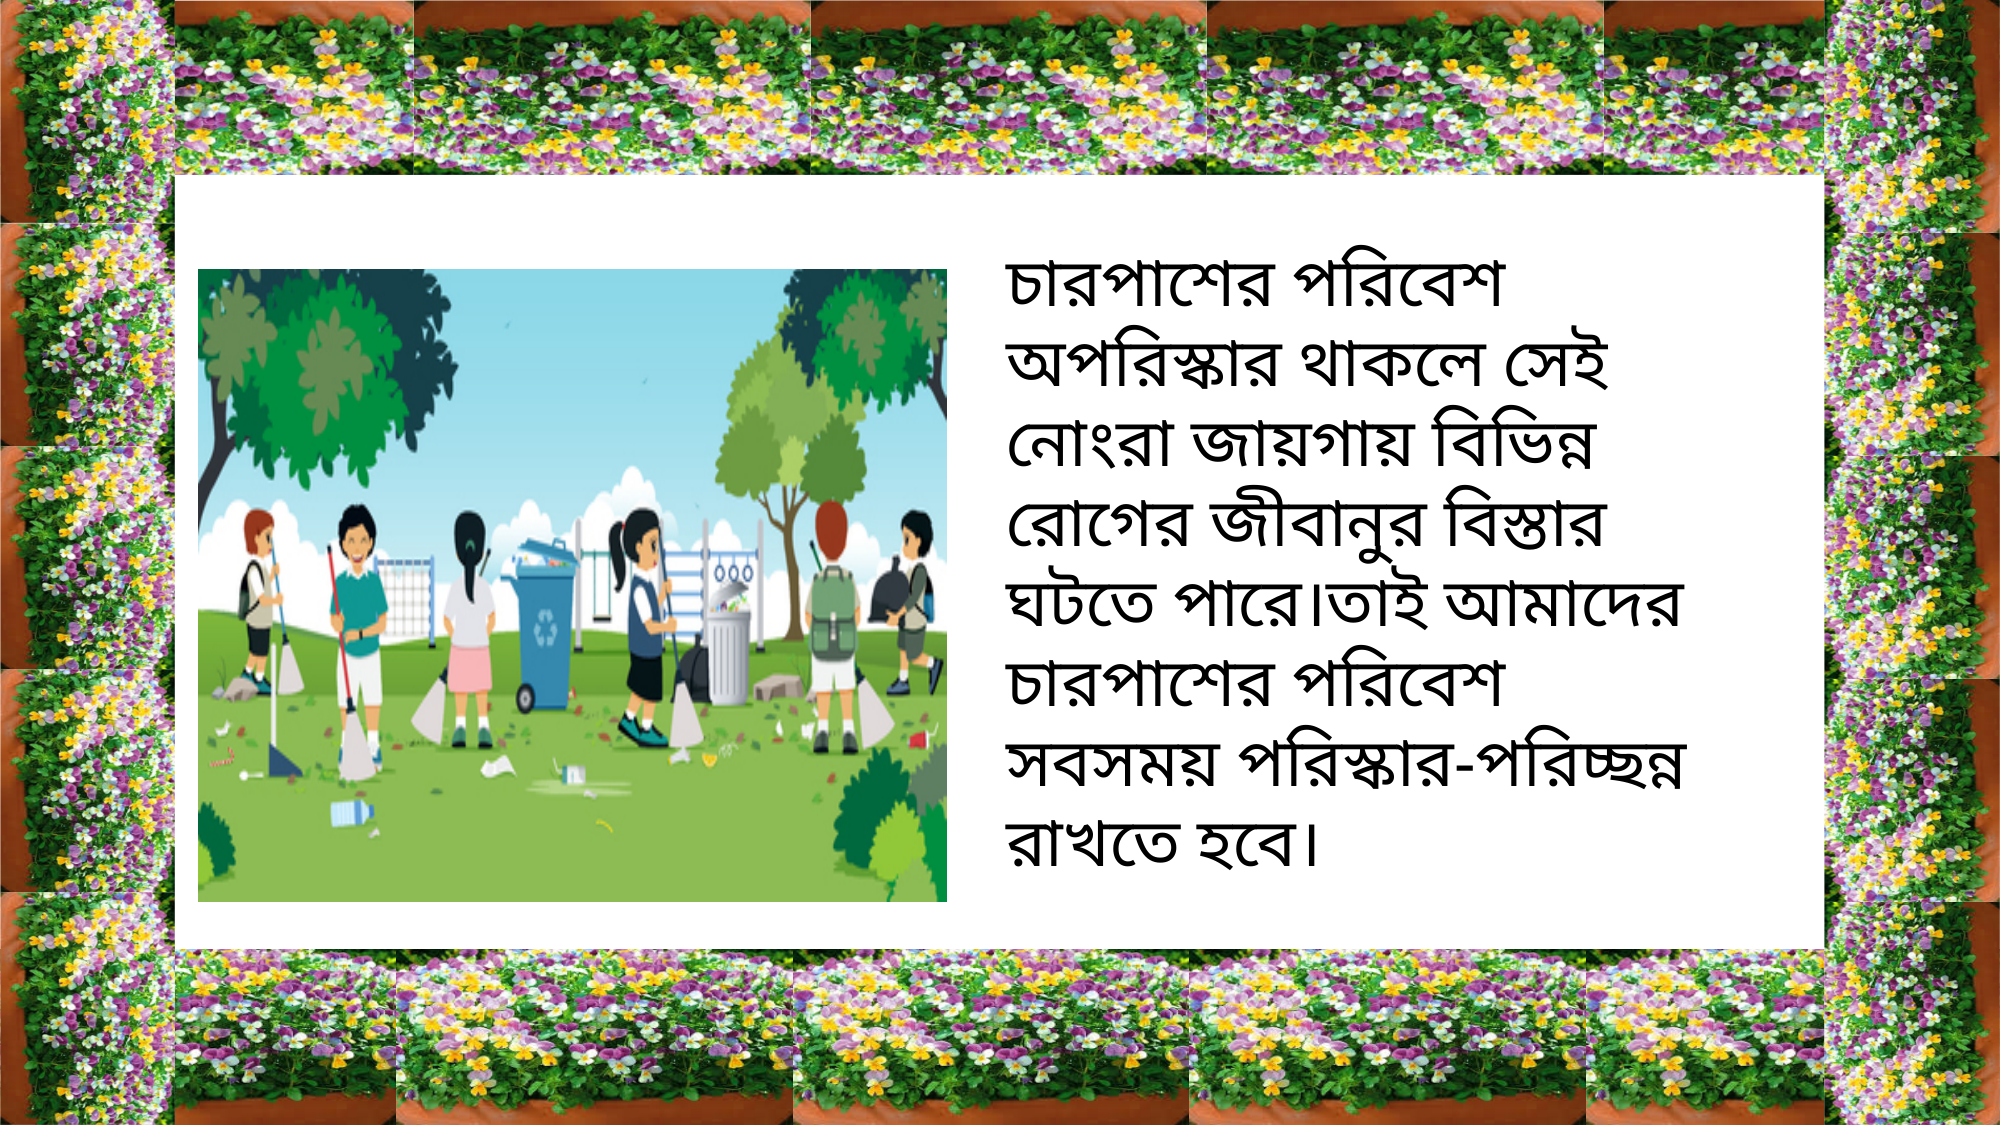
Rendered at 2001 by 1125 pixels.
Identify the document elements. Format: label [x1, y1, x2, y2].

picture [198, 269, 947, 902]
text_box [0, 0, 2000, 1125]
